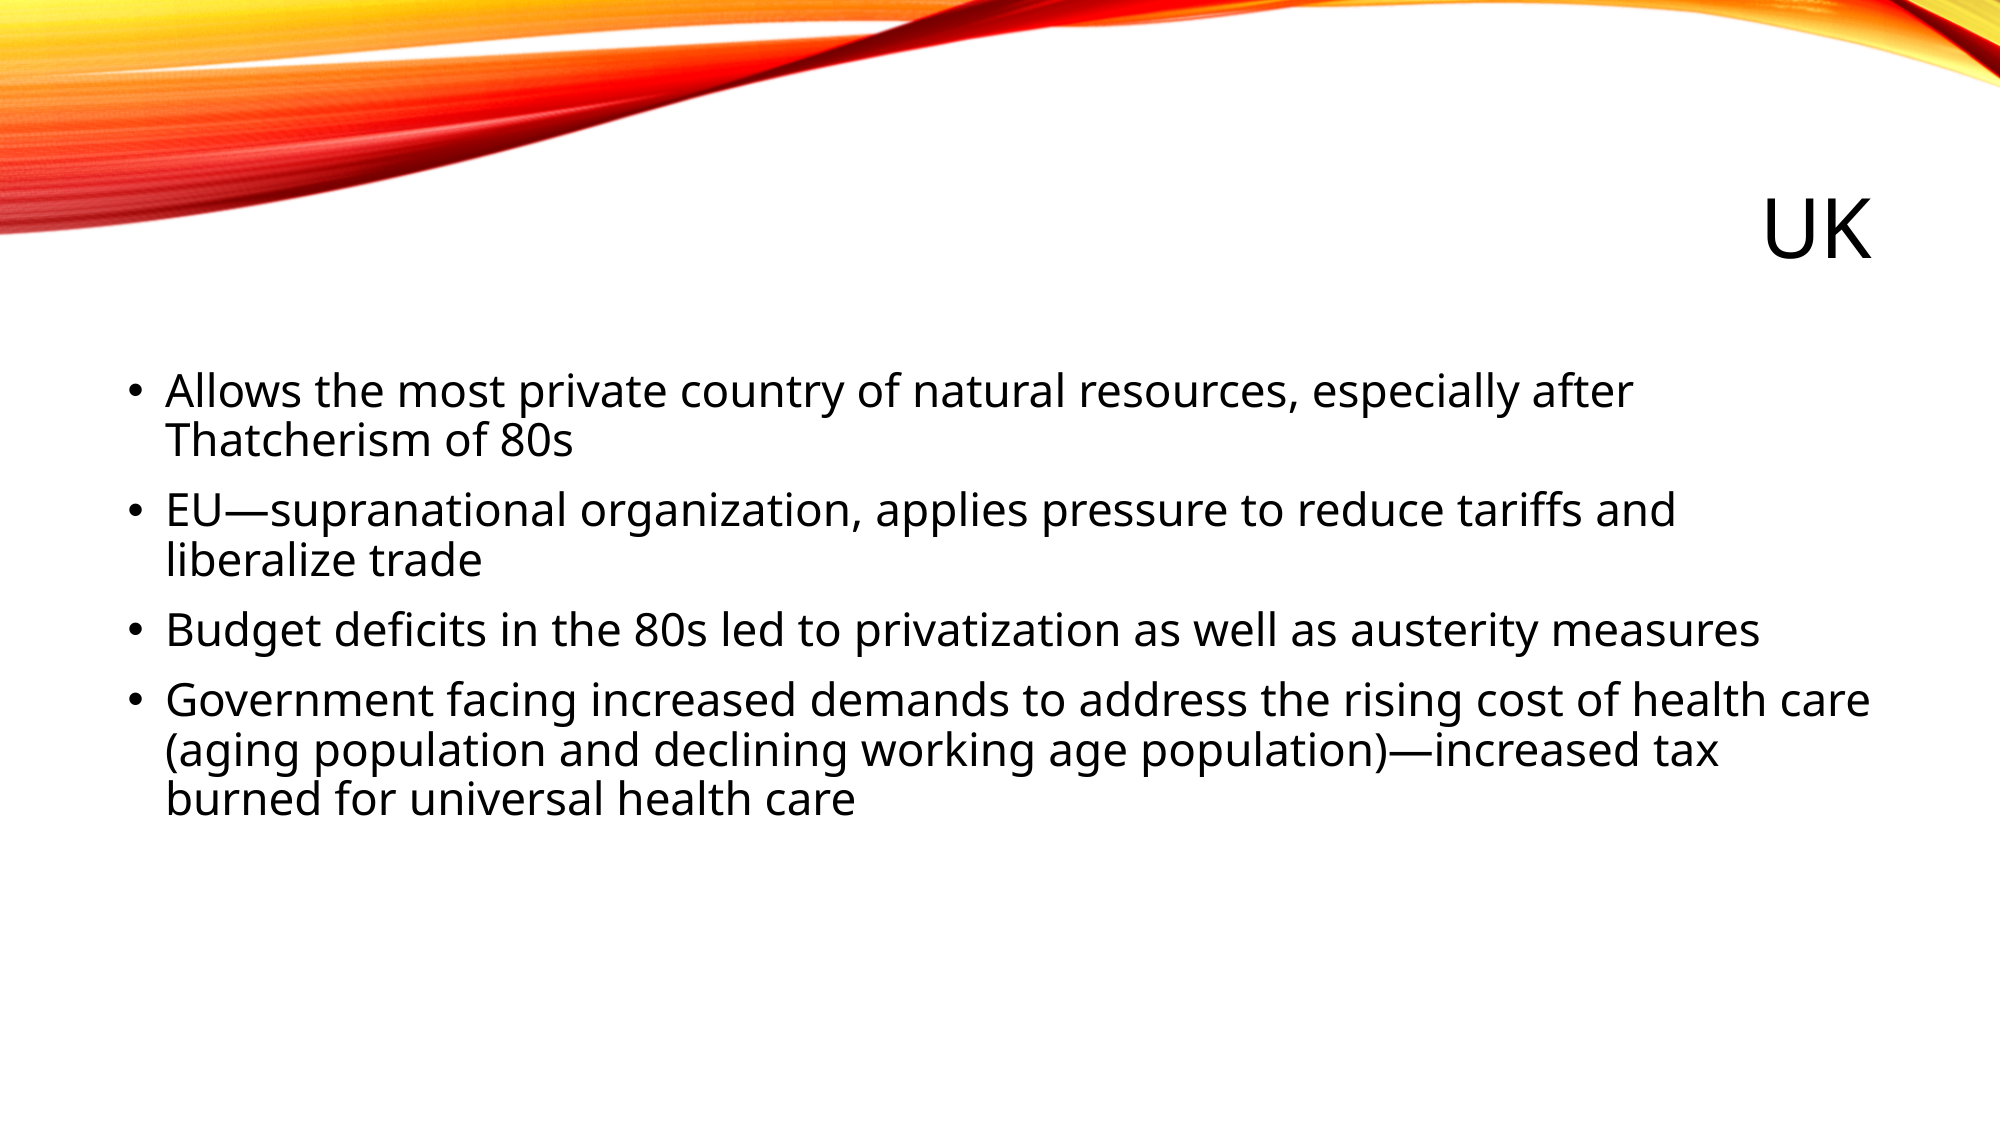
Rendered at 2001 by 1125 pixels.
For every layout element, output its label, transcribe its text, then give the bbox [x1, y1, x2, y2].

list Allows the most private country of natural resources, especially after Thatcherism of 80s EU—supranational organization, applies pressure to reduce tariffs and liberalize trade Budget deficits in the 80s led to privatization as well as austerity measures Government facing increased demands to address the rising cost of health care (aging population and declining working age population)—increased tax burned for universal health care [112, 360, 1888, 1021]
picture [0, 0, 2000, 237]
title UK [474, 125, 1888, 338]
